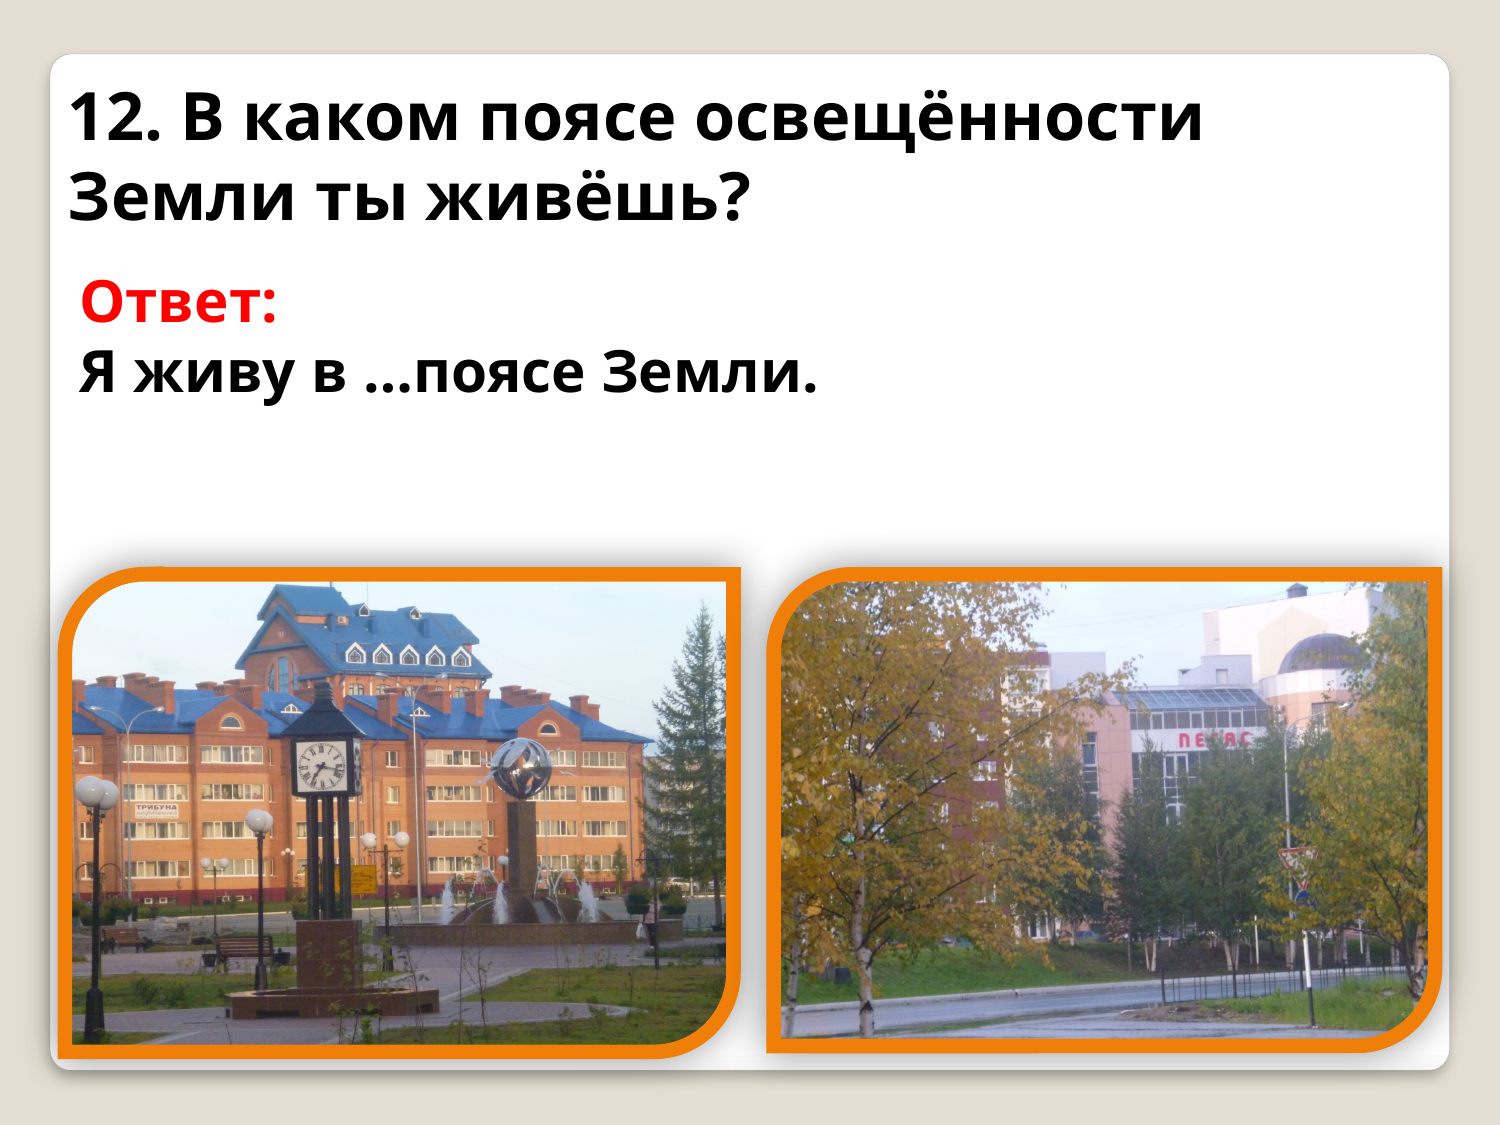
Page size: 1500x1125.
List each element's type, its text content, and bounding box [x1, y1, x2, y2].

text_box Ответ: Я живу в …поясе Земли. [64, 256, 1400, 412]
picture [64, 574, 734, 1053]
text_box 12. В каком поясе освещённости Земли ты живёшь? [53, 66, 1424, 241]
picture [773, 574, 1436, 1047]
